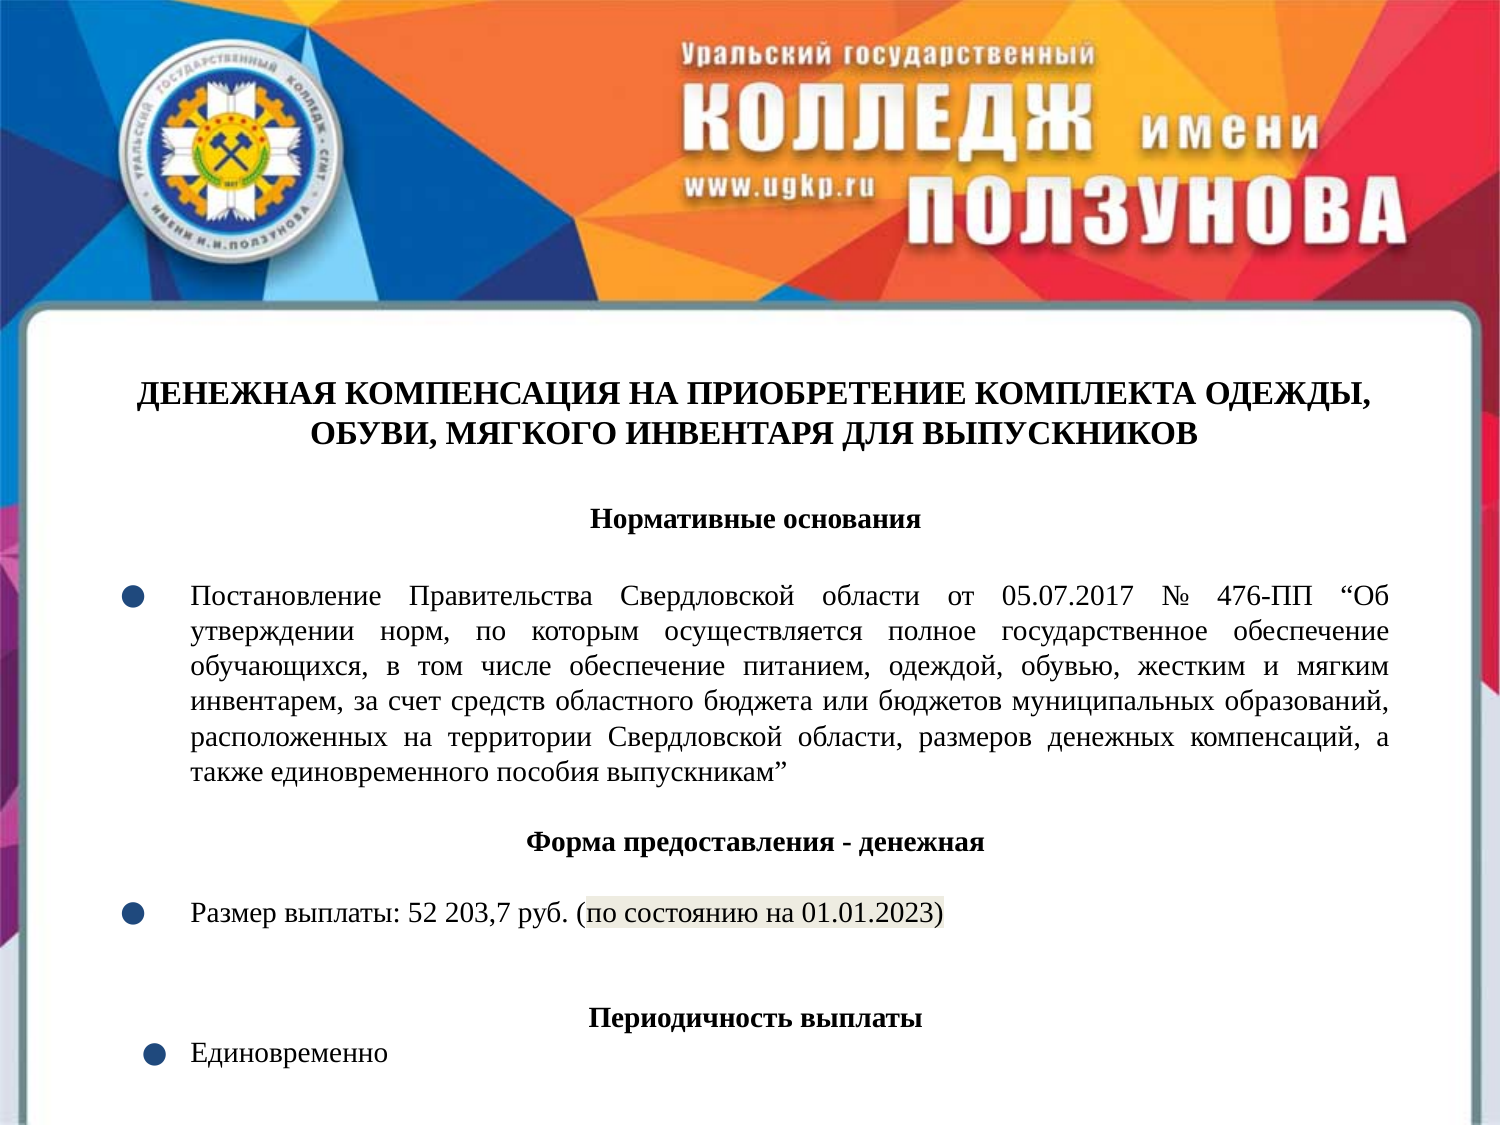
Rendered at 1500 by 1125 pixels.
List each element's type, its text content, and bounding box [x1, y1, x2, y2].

subtitle Нормативные основания Постановление Правительства Свердловской области от 05.07.2017 № 476-ПП “Об утверждении норм, по которым осуществляется полное государственное обеспечение обучающихся, в том числе обеспечение питанием, одеждой, обувью, жестким и мягким инвентарем, за счет средств областного бюджета или бюджетов муниципальных образований, расположенных на территории Свердловской области, размеров денежных компенсаций, а также единовременного пособия выпускникам” Форма предоставления - денежная Размер выплаты: 52 203,7 руб. (по состоянию на 01.01.2023) Периодичность выплаты Единовременно [105, 492, 1407, 1079]
picture [0, 0, 1500, 1125]
title ДЕНЕЖНАЯ КОМПЕНСАЦИЯ НА ПРИОБРЕТЕНИЕ КОМПЛЕКТА ОДЕЖДЫ, ОБУВИ, МЯГКОГО ИНВЕНТАРЯ ДЛЯ ВЫПУСКНИКОВ [117, 351, 1393, 471]
